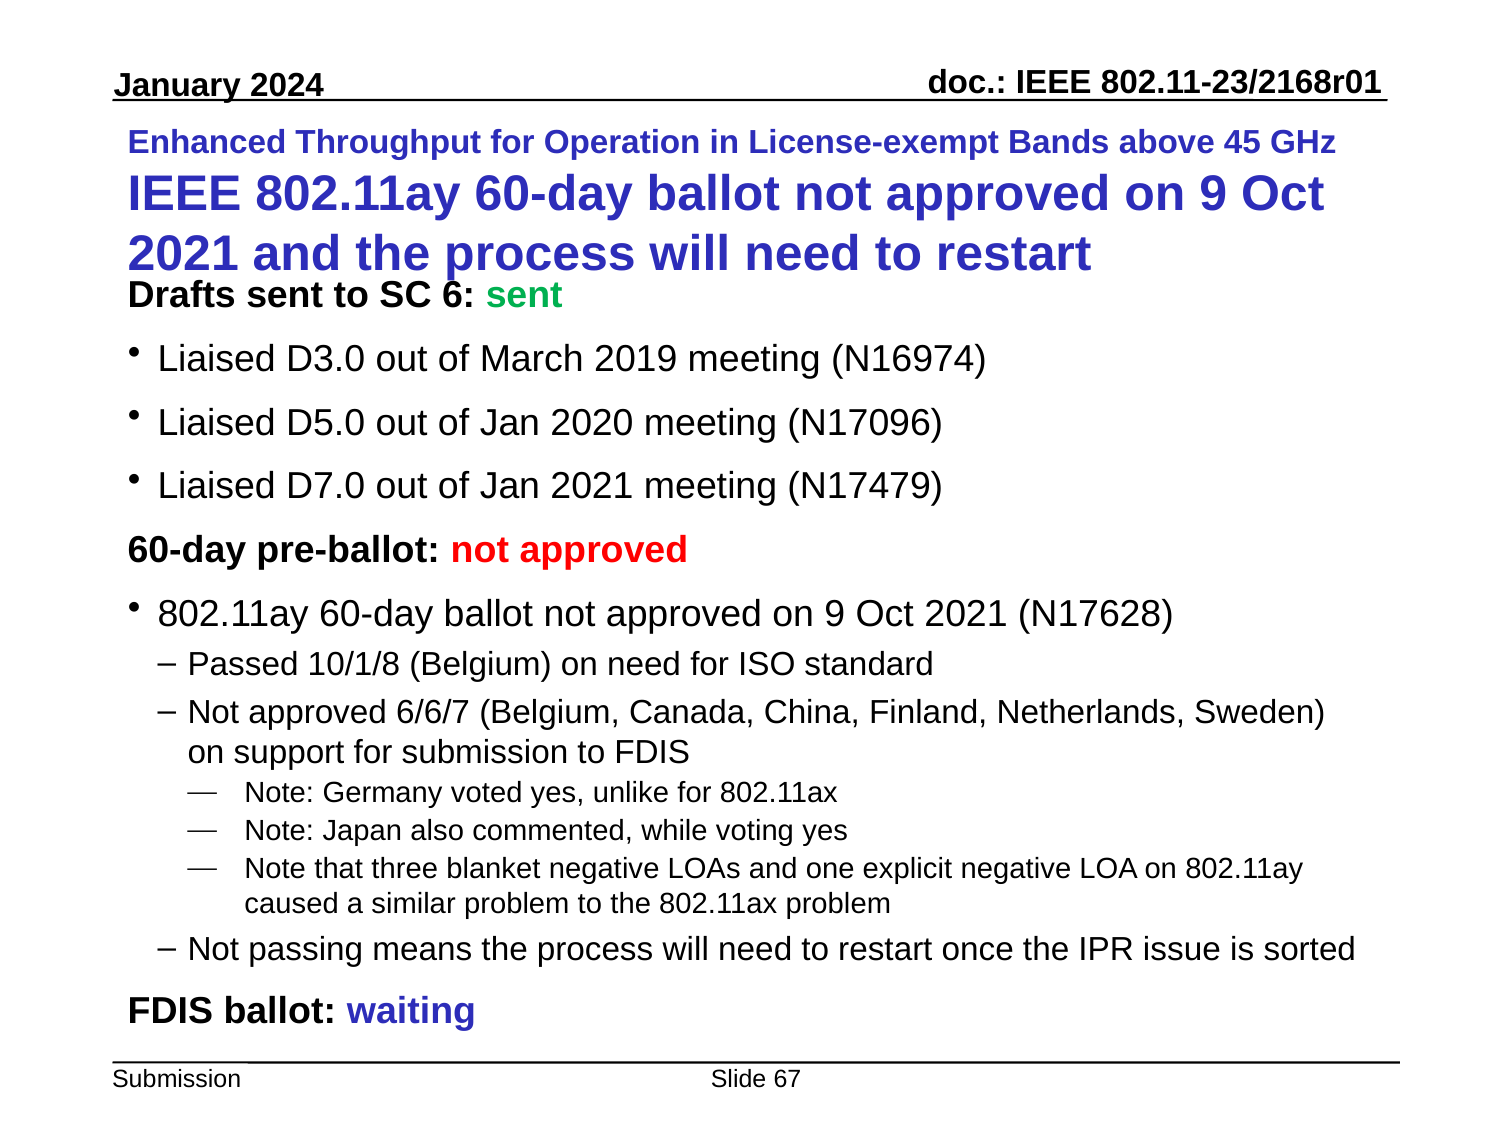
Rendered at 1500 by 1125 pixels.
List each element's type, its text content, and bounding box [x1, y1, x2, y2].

list Drafts sent to SC 6: sent Liaised D3.0 out of March 2019 meeting (N16974) Liaised D5.0 out of Jan 2020 meeting (N17096) Liaised D7.0 out of Jan 2021 meeting (N17479) 60-day pre-ballot: not approved 802.11ay 60-day ballot not approved on 9 Oct 2021 (N17628) Passed 10/1/8 (Belgium) on need for ISO standard Not approved 6/6/7 (Belgium, Canada, China, Finland, Netherlands, Sweden) on support for submission to FDIS Note: Germany voted yes, unlike for 802.11ax Note: Japan also commented, while voting yes Note that three blanket negative LOAs and one explicit negative LOA on 802.11ay caused a similar problem to the 802.11ax problem Not passing means the process will need to restart once the IPR issue is sorted FDIS ballot: waiting [112, 262, 1388, 938]
slide_number Slide 67 [709, 1061, 803, 1093]
title Enhanced Throughput for Operation in License-exempt Bands above 45 GHz IEEE 802.11ay 60-day ballot not approved on 9 Oct 2021 and the process will need to restart [112, 112, 1388, 262]
